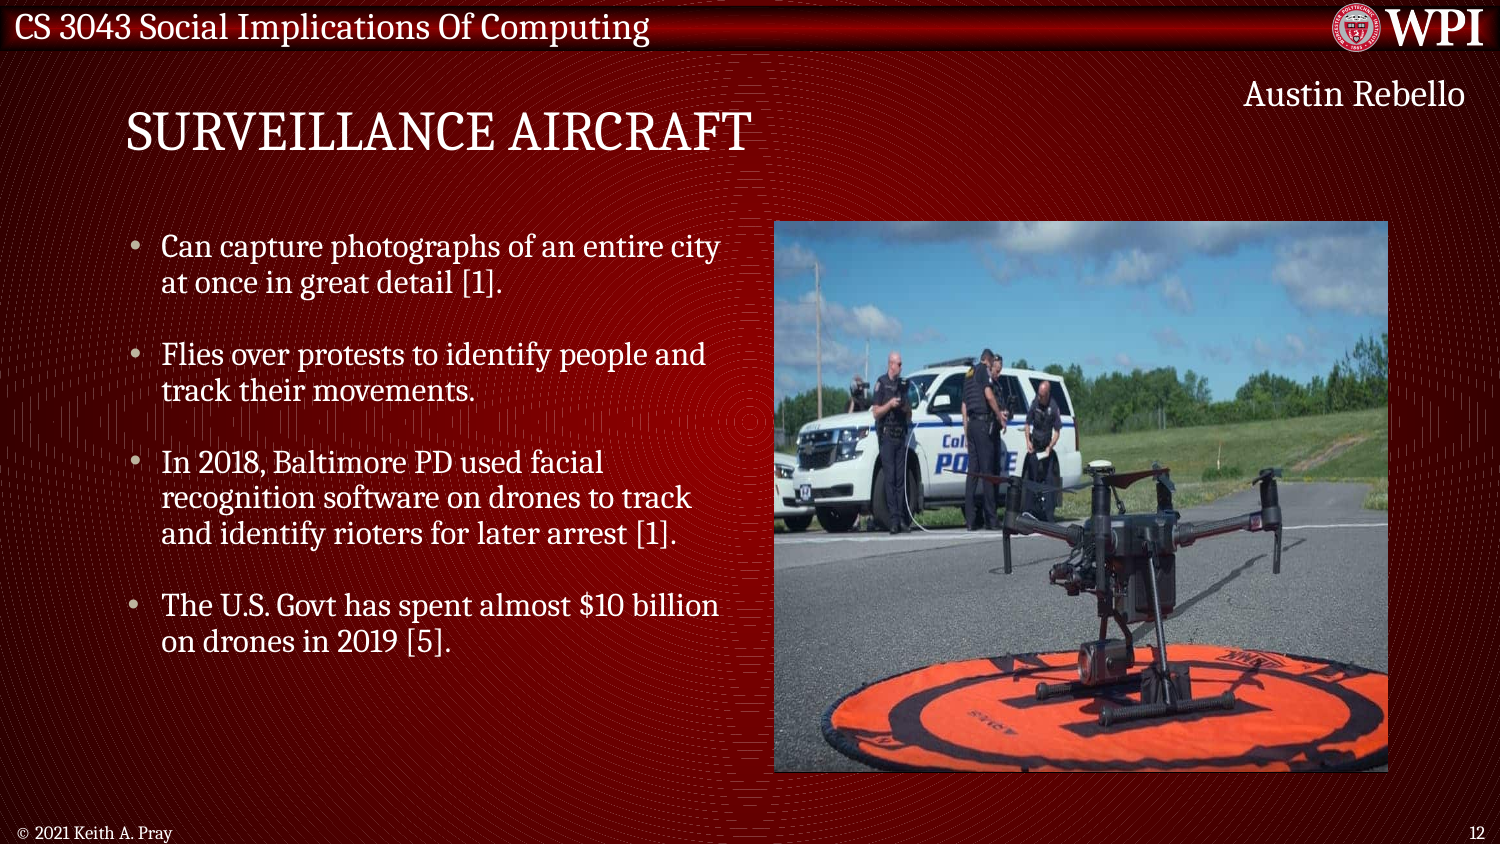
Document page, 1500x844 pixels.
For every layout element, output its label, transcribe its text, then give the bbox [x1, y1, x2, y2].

picture [774, 221, 1388, 773]
picture [1332, 3, 1483, 52]
title SURVEILLANCE AIRCRAFT [112, 59, 1388, 210]
text_box Austin Rebello [1123, 61, 1481, 121]
slide_number 12 [1397, 819, 1500, 844]
footer © 2021 Keith A. Pray [0, 819, 913, 844]
list Can capture photographs of an entire city at once in great detail [1]. Flies over protests to identify people and track their movements. In 2018, Baltimore PD used facial recognition software on drones to track and identify rioters for later arrest [1]. The U.S. Govt has spent almost $10 billion on drones in 2019 [5]. [112, 221, 758, 772]
